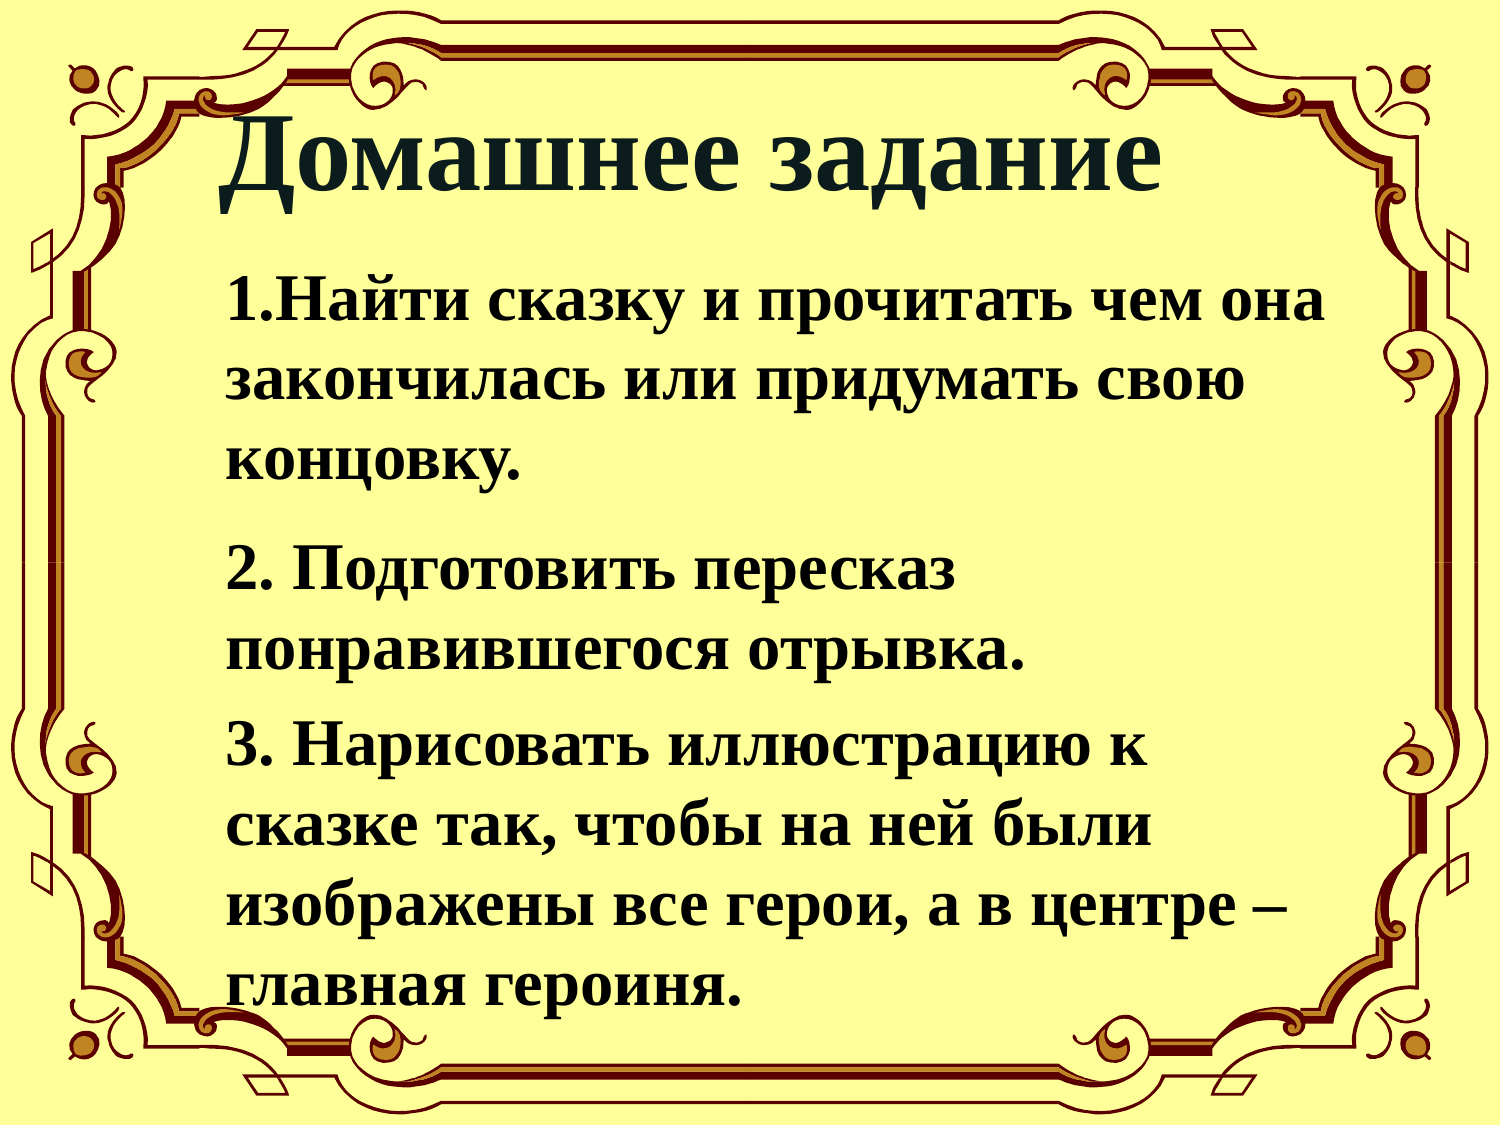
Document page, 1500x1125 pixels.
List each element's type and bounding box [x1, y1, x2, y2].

list [0, 0, 1500, 1125]
